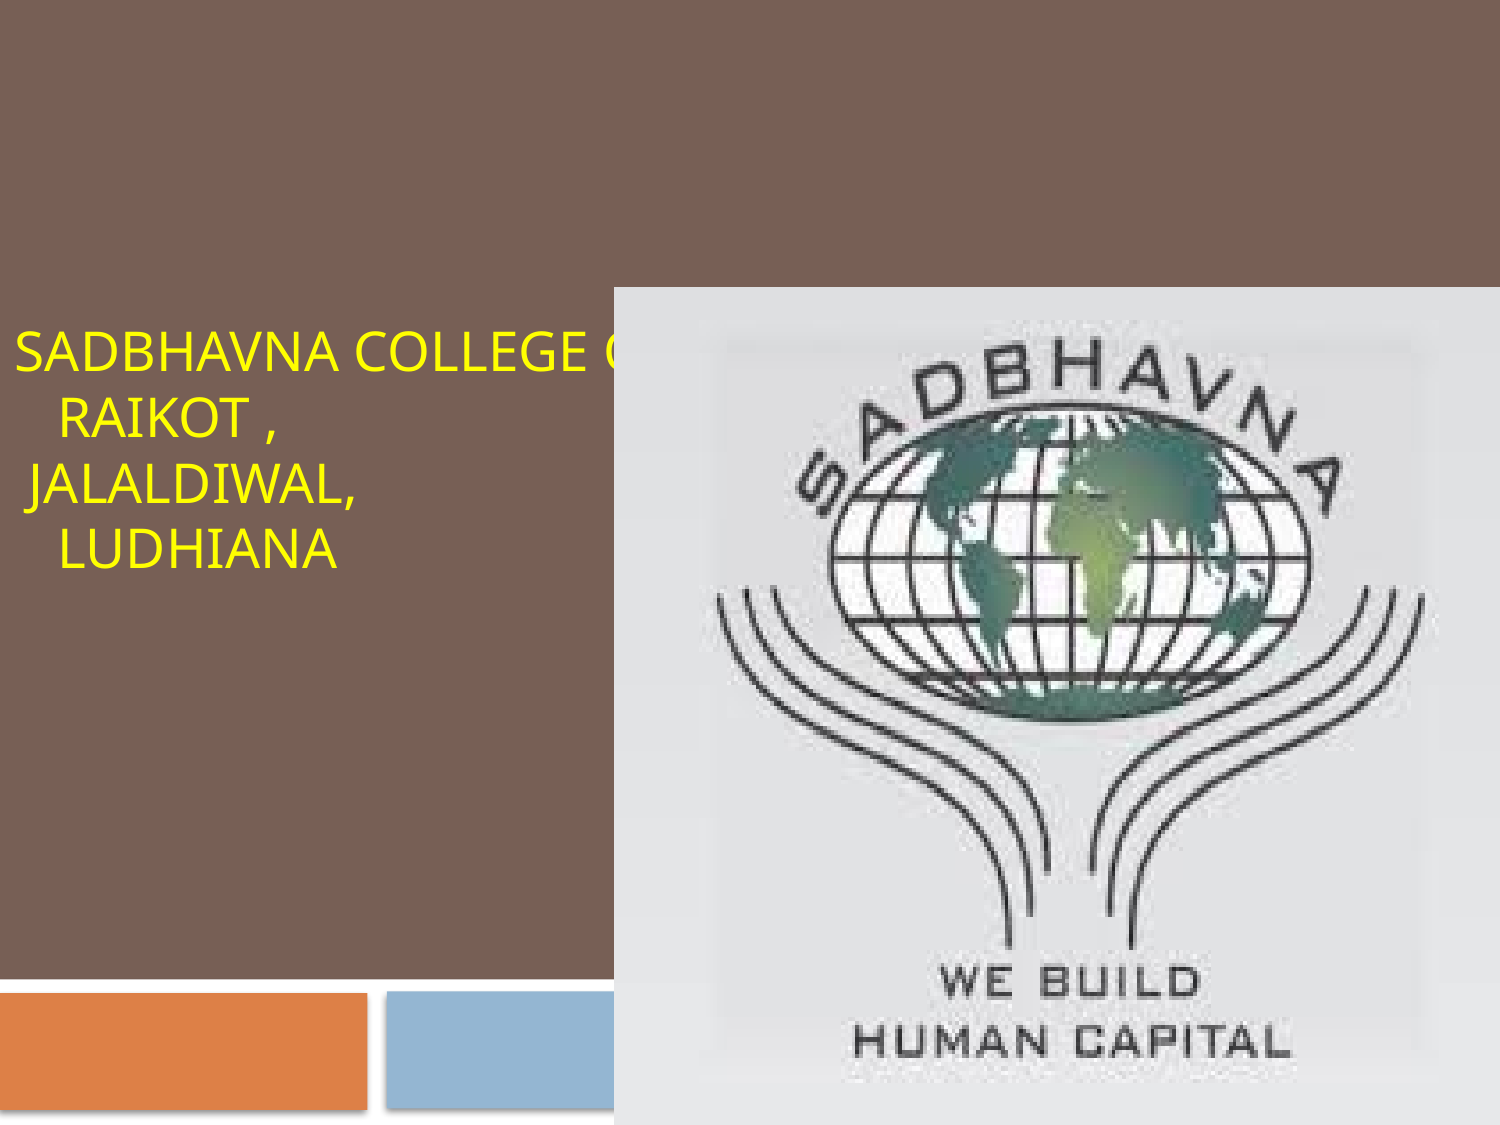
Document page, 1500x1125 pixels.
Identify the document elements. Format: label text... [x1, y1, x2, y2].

picture [613, 287, 1500, 1125]
title SADBHAVNA COLLEGE OF EDUCATION FOR WOMEN RAIKOT , JALALDIWAL, LUDHIANA [0, 262, 1438, 588]
